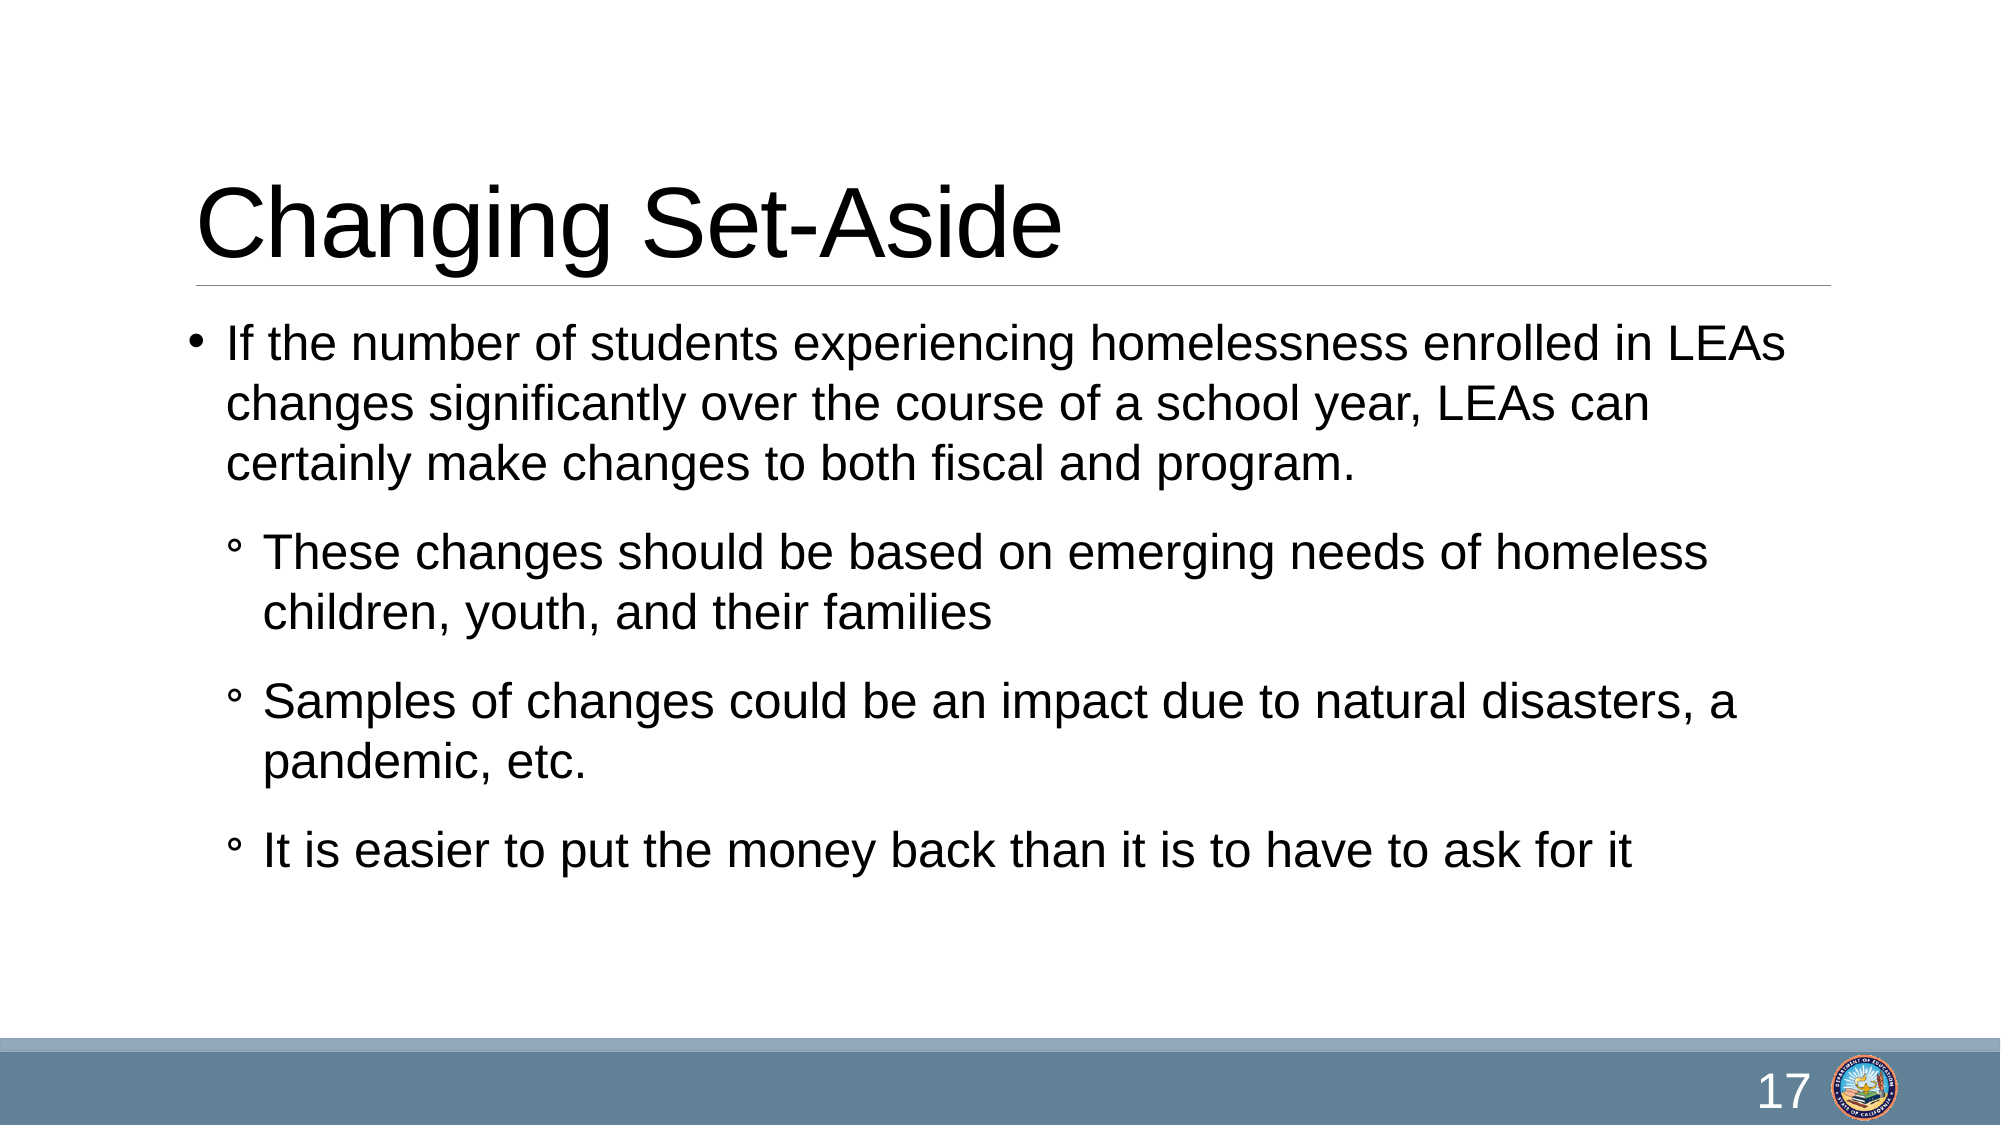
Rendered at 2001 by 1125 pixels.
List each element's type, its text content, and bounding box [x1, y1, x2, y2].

list If the number of students experiencing homelessness enrolled in LEAs changes significantly over the course of a school year, LEAs can certainly make changes to both fiscal and program. These changes should be based on emerging needs of homeless children, youth, and their families Samples of changes could be an impact due to natural disasters, a pandemic, etc. It is easier to put the money back than it is to have to ask for it [180, 302, 1830, 1018]
slide_number 17 [1611, 1059, 1827, 1119]
picture [1831, 1055, 1899, 1122]
title Changing Set-Aside [180, 47, 1830, 285]
